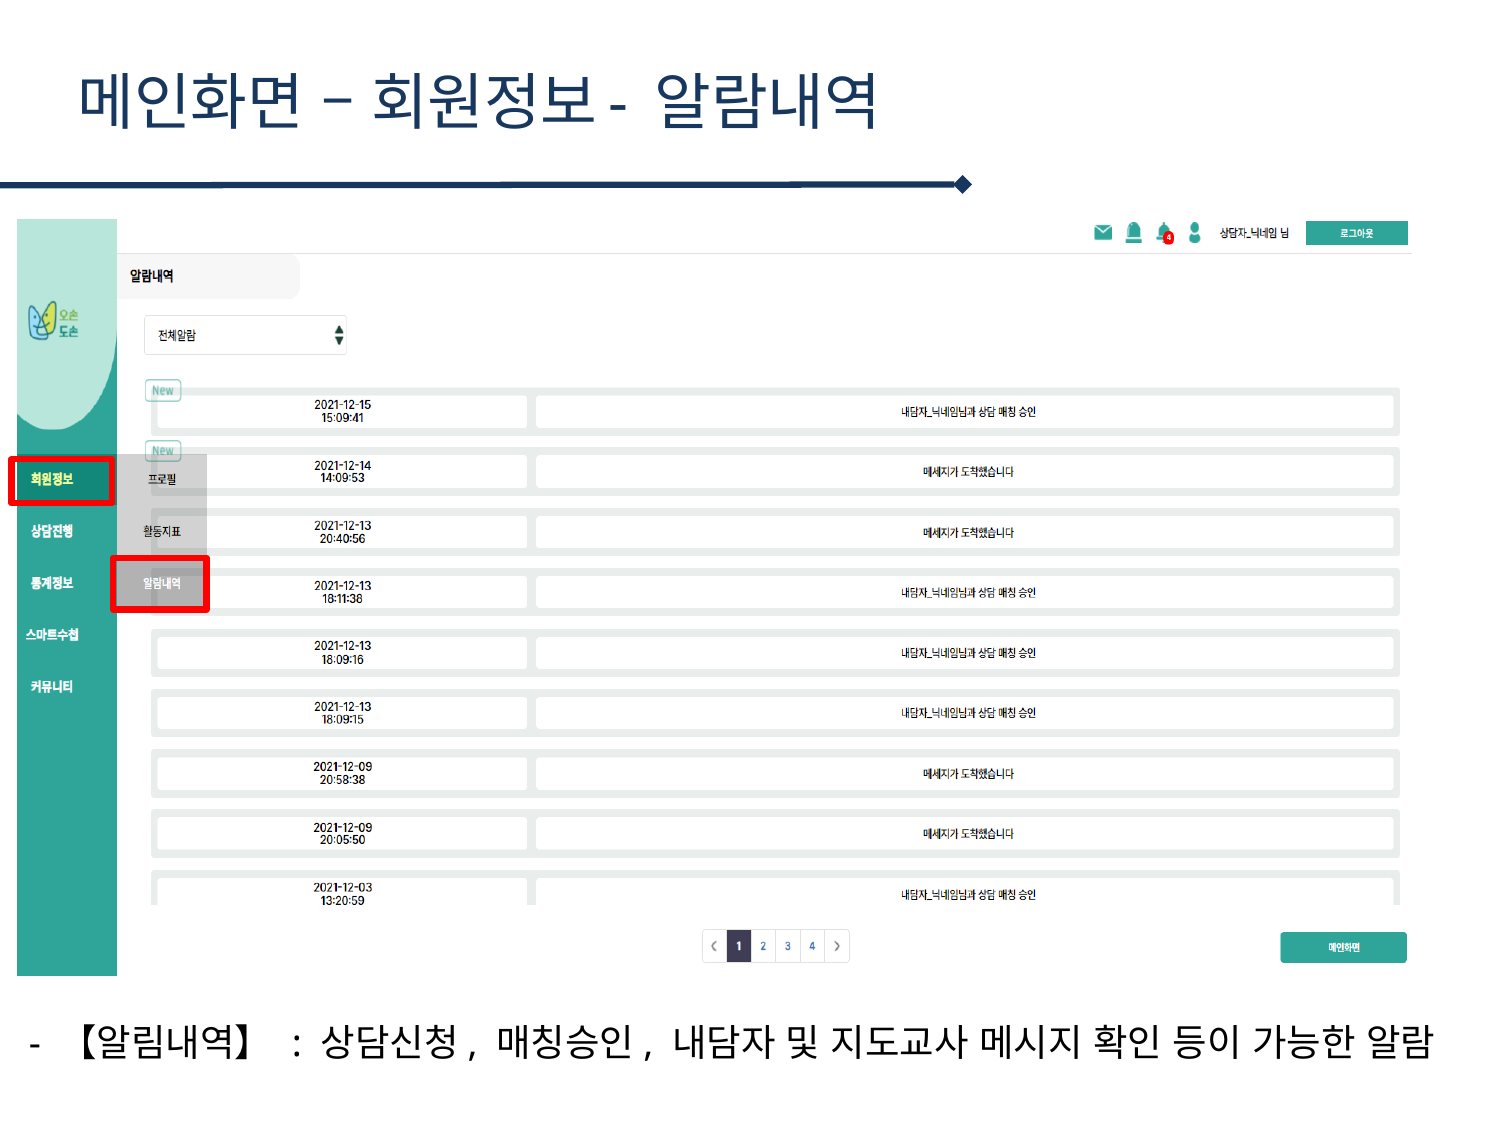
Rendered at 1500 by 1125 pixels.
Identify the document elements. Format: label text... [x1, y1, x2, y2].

picture [17, 219, 1412, 977]
text_box - 【알림내역】 : 상담신청, 매칭승인, 내담자 및 지도교사 메시지 확인 등이 가능한 알람 [13, 1011, 1480, 1072]
text_box 메인화면 – 회원정보- 알람내역 [17, 23, 941, 176]
